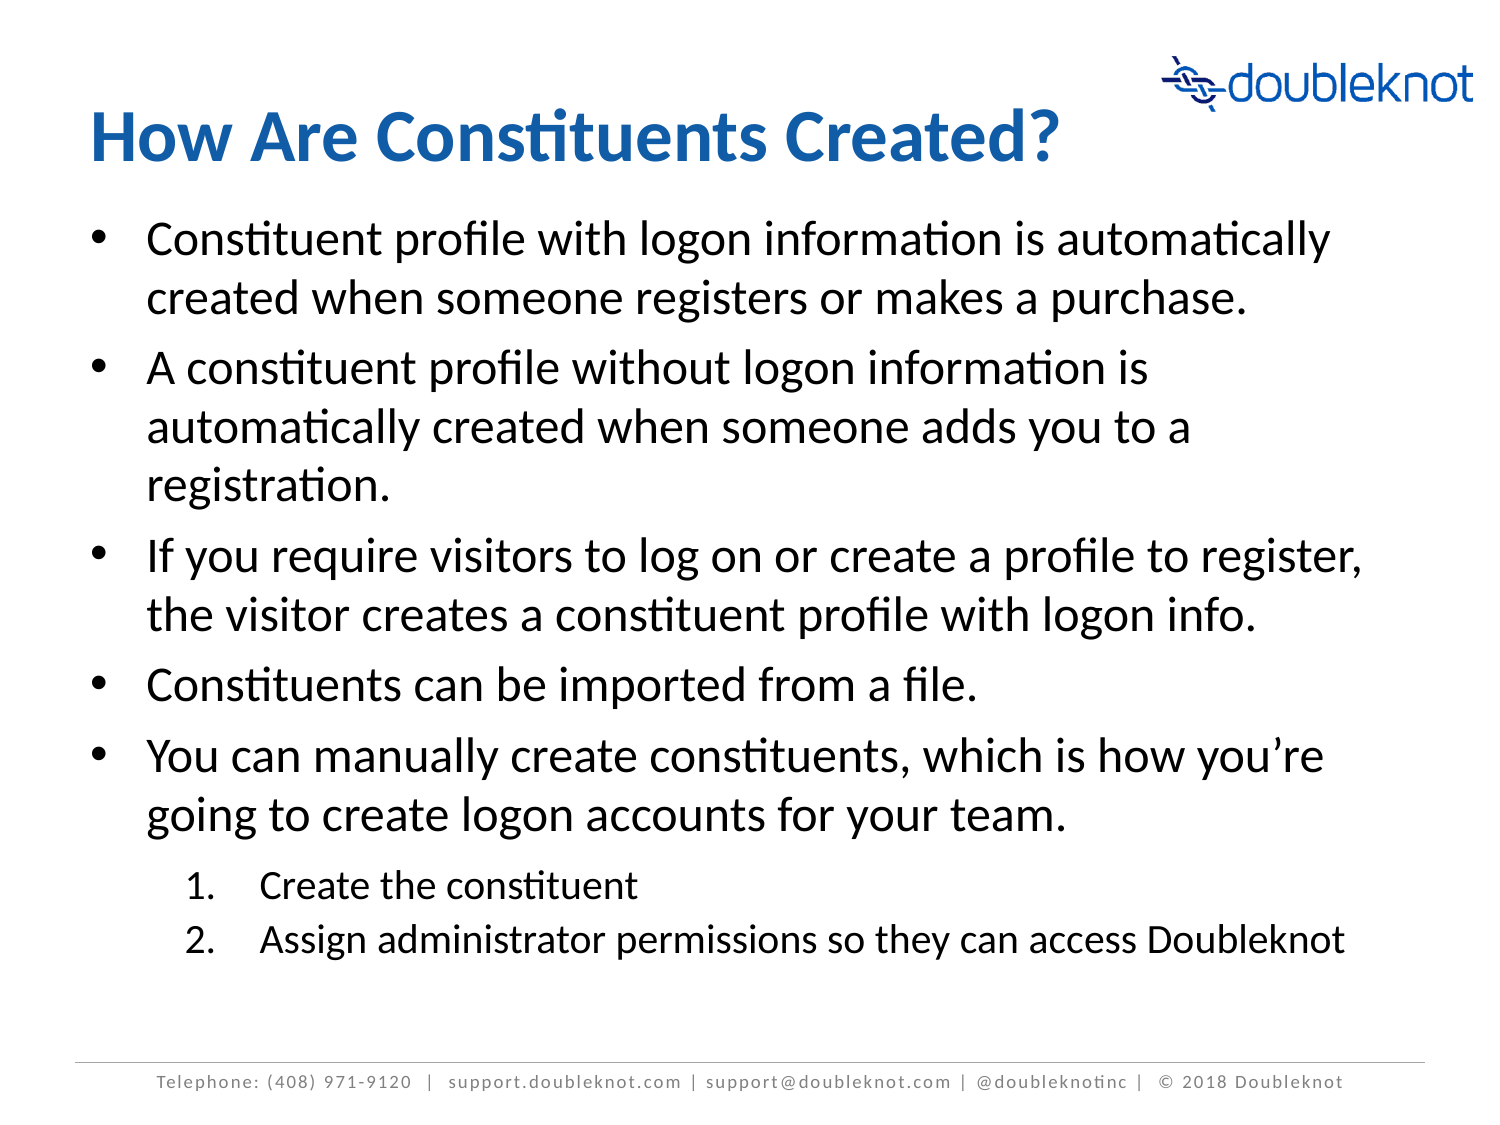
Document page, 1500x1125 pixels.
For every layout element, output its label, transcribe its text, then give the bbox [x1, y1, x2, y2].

title How Are Constituents Created? [75, 37, 1425, 200]
list Constituent profile with logon information is automatically created when someone registers or makes a purchase. A constituent profile without logon information is automatically created when someone adds you to a registration. If you require visitors to log on or create a profile to register, the visitor creates a constituent profile with logon info. Constituents can be imported from a file. You can manually create constituents, which is how you’re going to create logon accounts for your team. Create the constituent Assign administrator permissions so they can access Doubleknot [75, 200, 1425, 1038]
picture [1425, 54, 1475, 113]
